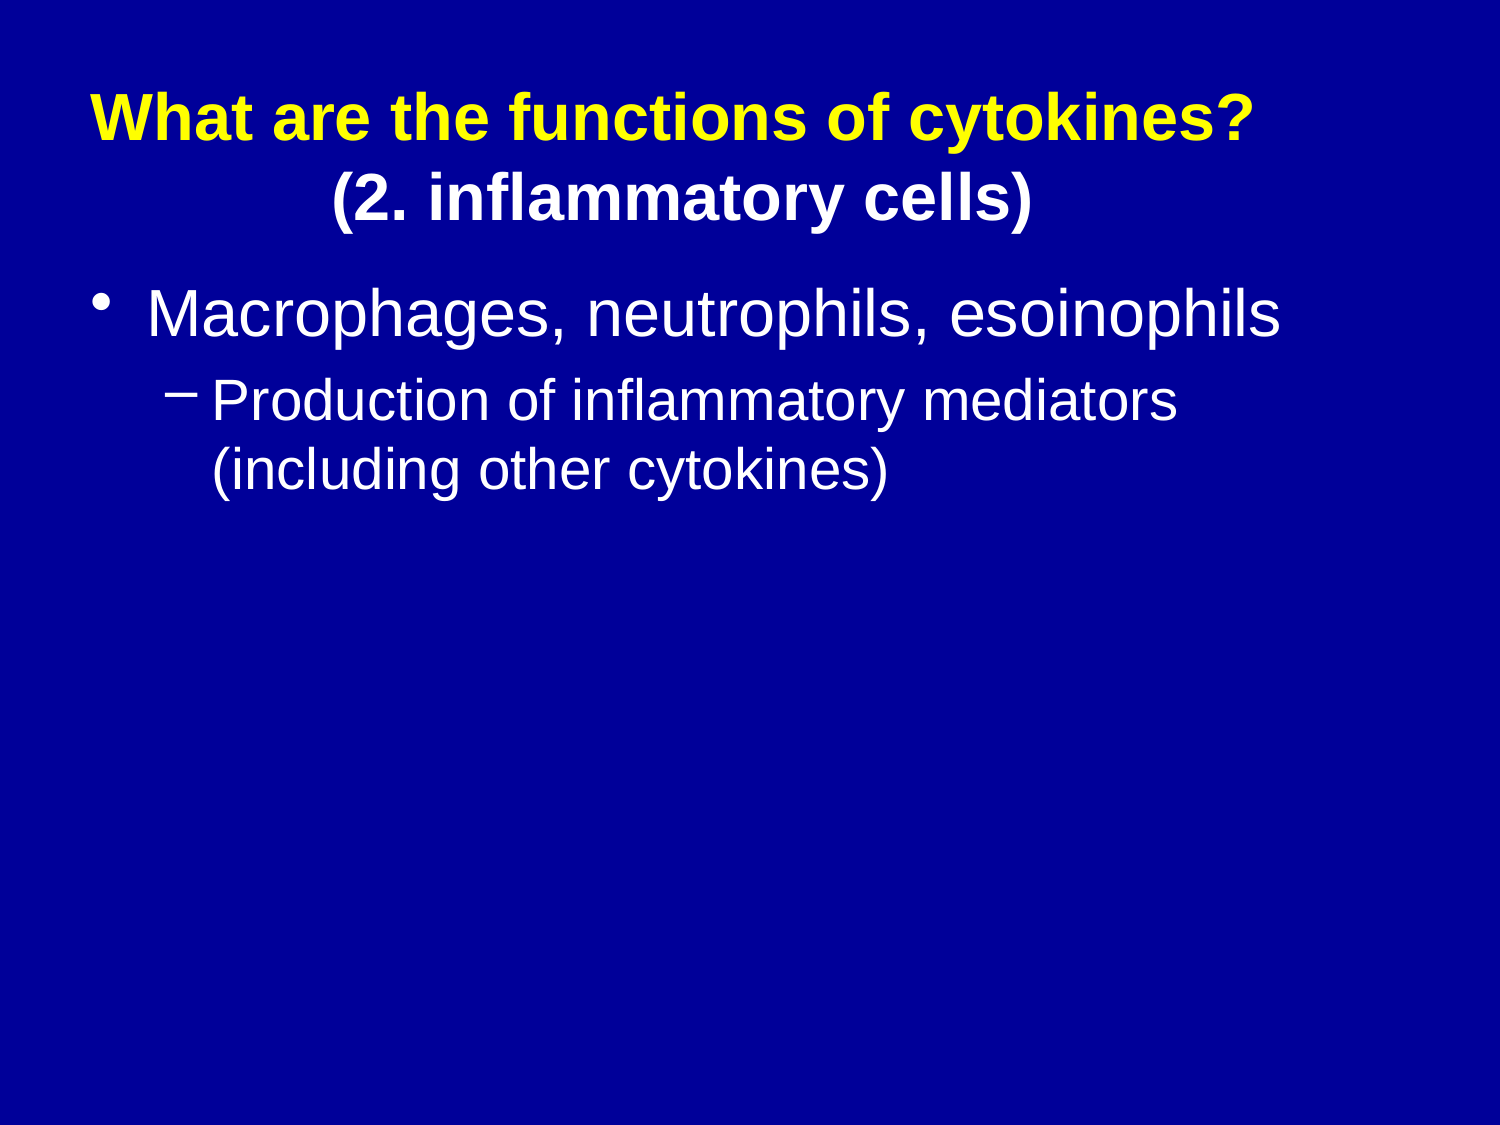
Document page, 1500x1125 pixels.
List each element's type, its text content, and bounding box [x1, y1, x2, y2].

list Macrophages, neutrophils, esoinophils Production of inflammatory mediators (including other cytokines) [75, 262, 1425, 1005]
text_box What are the functions of cytokines? (2. inflammatory cells) [76, 66, 1291, 241]
